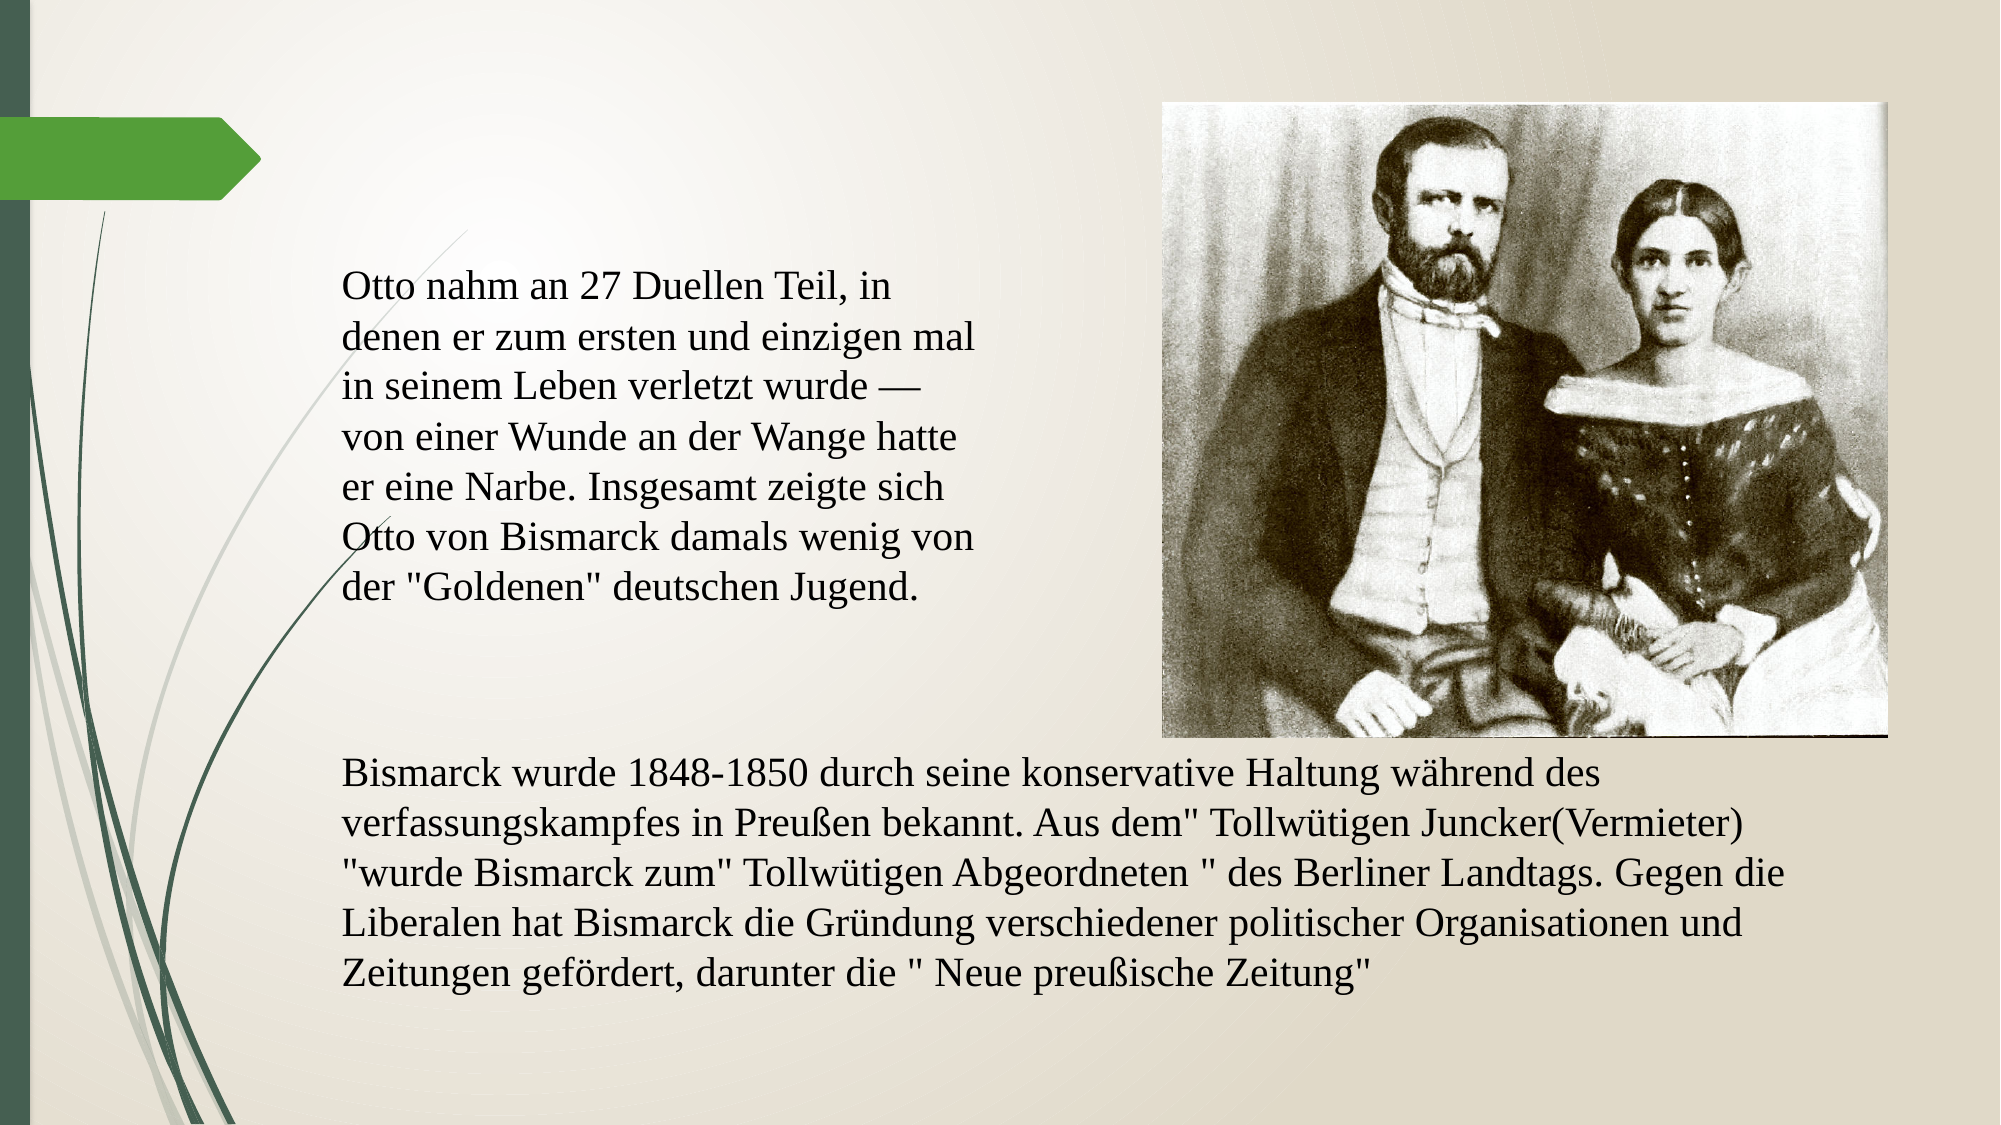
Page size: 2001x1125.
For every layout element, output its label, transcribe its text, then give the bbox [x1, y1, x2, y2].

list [1161, 102, 1888, 738]
text_box Bismarck wurde 1848-1850 durch seine konservative Haltung während des verfassungskampfes in Preußen bekannt. Aus dem" Tollwütigen Juncker(Vermieter) "wurde Bismarck zum" Tollwütigen Abgeordneten " des Berliner Landtags. Gegen die Liberalen hat Bismarck die Gründung verschiedener politischer Organisationen und Zeitungen gefördert, darunter die " Neue preußische Zeitung" [326, 737, 1888, 1003]
text_box Otto nahm an 27 Duellen Teil, in denen er zum ersten und einzigen mal in seinem Leben verletzt wurde — von einer Wunde an der Wange hatte er eine Narbe. Insgesamt zeigte sich Otto von Bismarck damals wenig von der "Goldenen" deutschen Jugend. [326, 250, 1004, 666]
